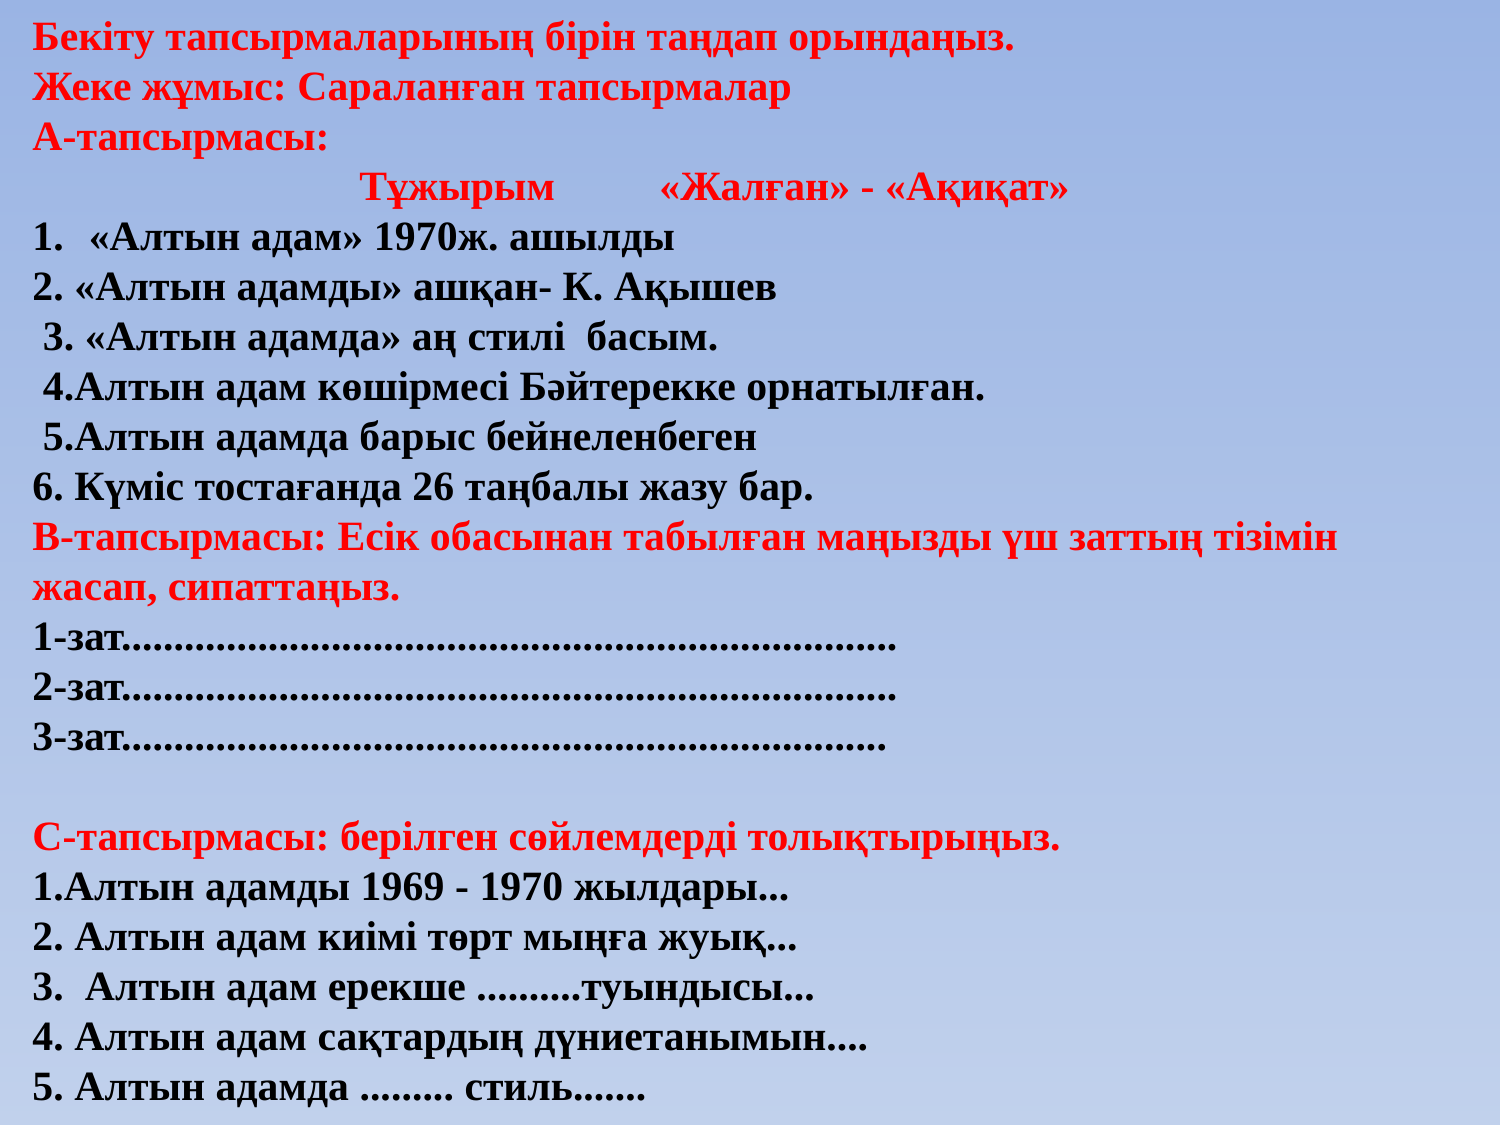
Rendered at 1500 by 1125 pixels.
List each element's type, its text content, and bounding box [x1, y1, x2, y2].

text_box Бекіту тапсырмаларының бірін таңдап орындаңыз. Жеке жұмыс: Сараланған тапсырмалар A-тапсырмасы: Тұжырым «Жалған» - «Ақиқат» «Алтын адам» 1970ж. ашылды 2. «Алтын адамды» ашқан- К. Ақышев 3. «Алтын адамда» аң стилі басым. 4.Алтын адам көшірмесі Бәйтерекке орнатылған. 5.Алтын адамда барыс бейнеленбеген 6. Күміс тостағанда 26 таңбалы жазу бар. В-тапсырмасы: Есік обасынан табылған маңызды үш заттың тізімін жасап, сипаттаңыз. 1-зат.......................................................................... 2-зат.......................................................................... 3-зат......................................................................... С-тапсырмасы: берілген сөйлемдерді толықтырыңыз. 1.Алтын адамды 1969 - 1970 жылдары... 2. Алтын адам киімі төрт мыңға жуық... 3. Алтын адам ерекше ..........туындысы... 4. Алтын адам сақтардың дүниетанымын.... 5. Алтын адамда ......... стиль....... [17, 1, 1412, 1117]
